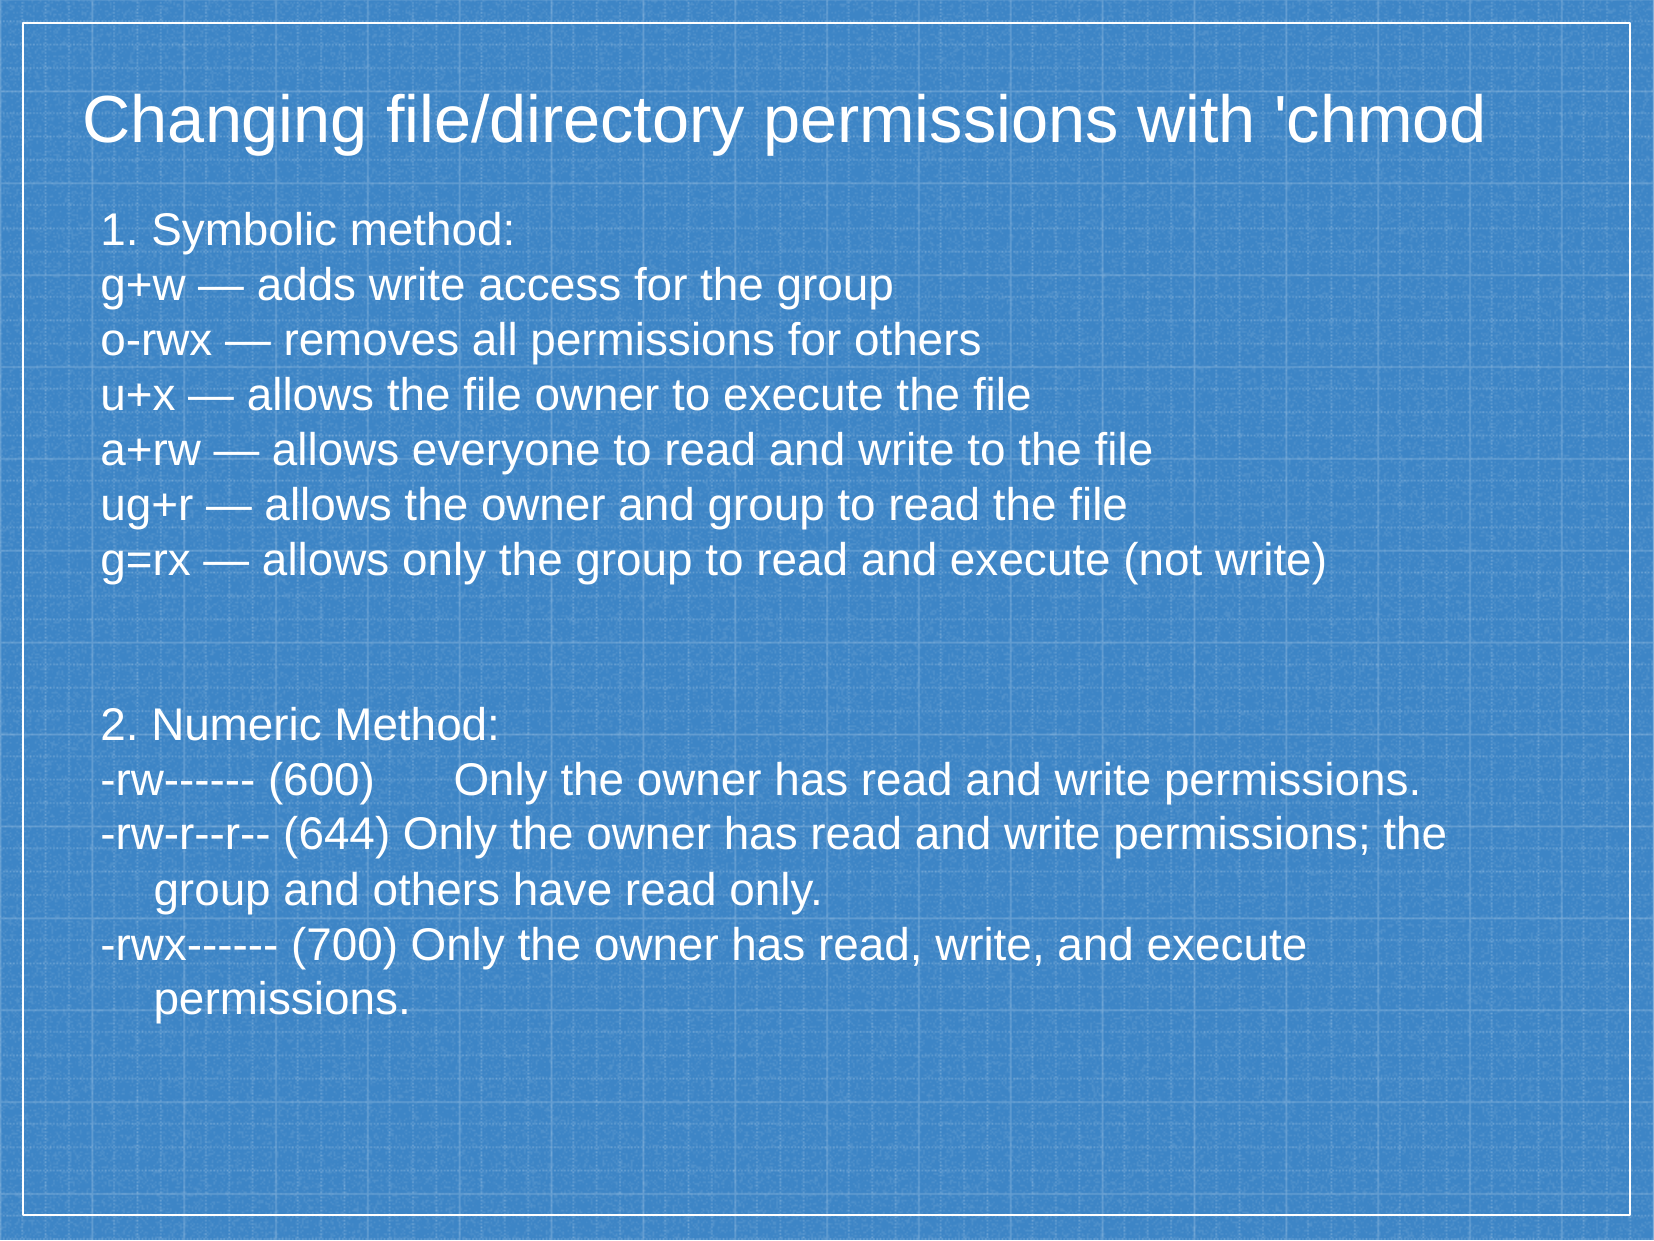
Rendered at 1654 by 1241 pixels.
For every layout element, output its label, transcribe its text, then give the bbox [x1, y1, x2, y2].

text_box Changing file/directory permissions with 'chmod [82, 69, 1571, 162]
picture [0, 0, 1653, 1240]
text_box 1. Symbolic method: g+w — adds write access for the group o-rwx — removes all permissions for others u+x — allows the file owner to execute the file a+rw — allows everyone to read and write to the file ug+r — allows the owner and group to read the file g=rx — allows only the group to read and execute (not write) 2. Numeric Method: -rw------ (600) Only the owner has read and write permissions. -rw-r--r-- (644) Only the owner has read and write permissions; the group and others have read only. -rwx------ (700) Only the owner has read, write, and execute permissions. [82, 162, 1571, 1171]
